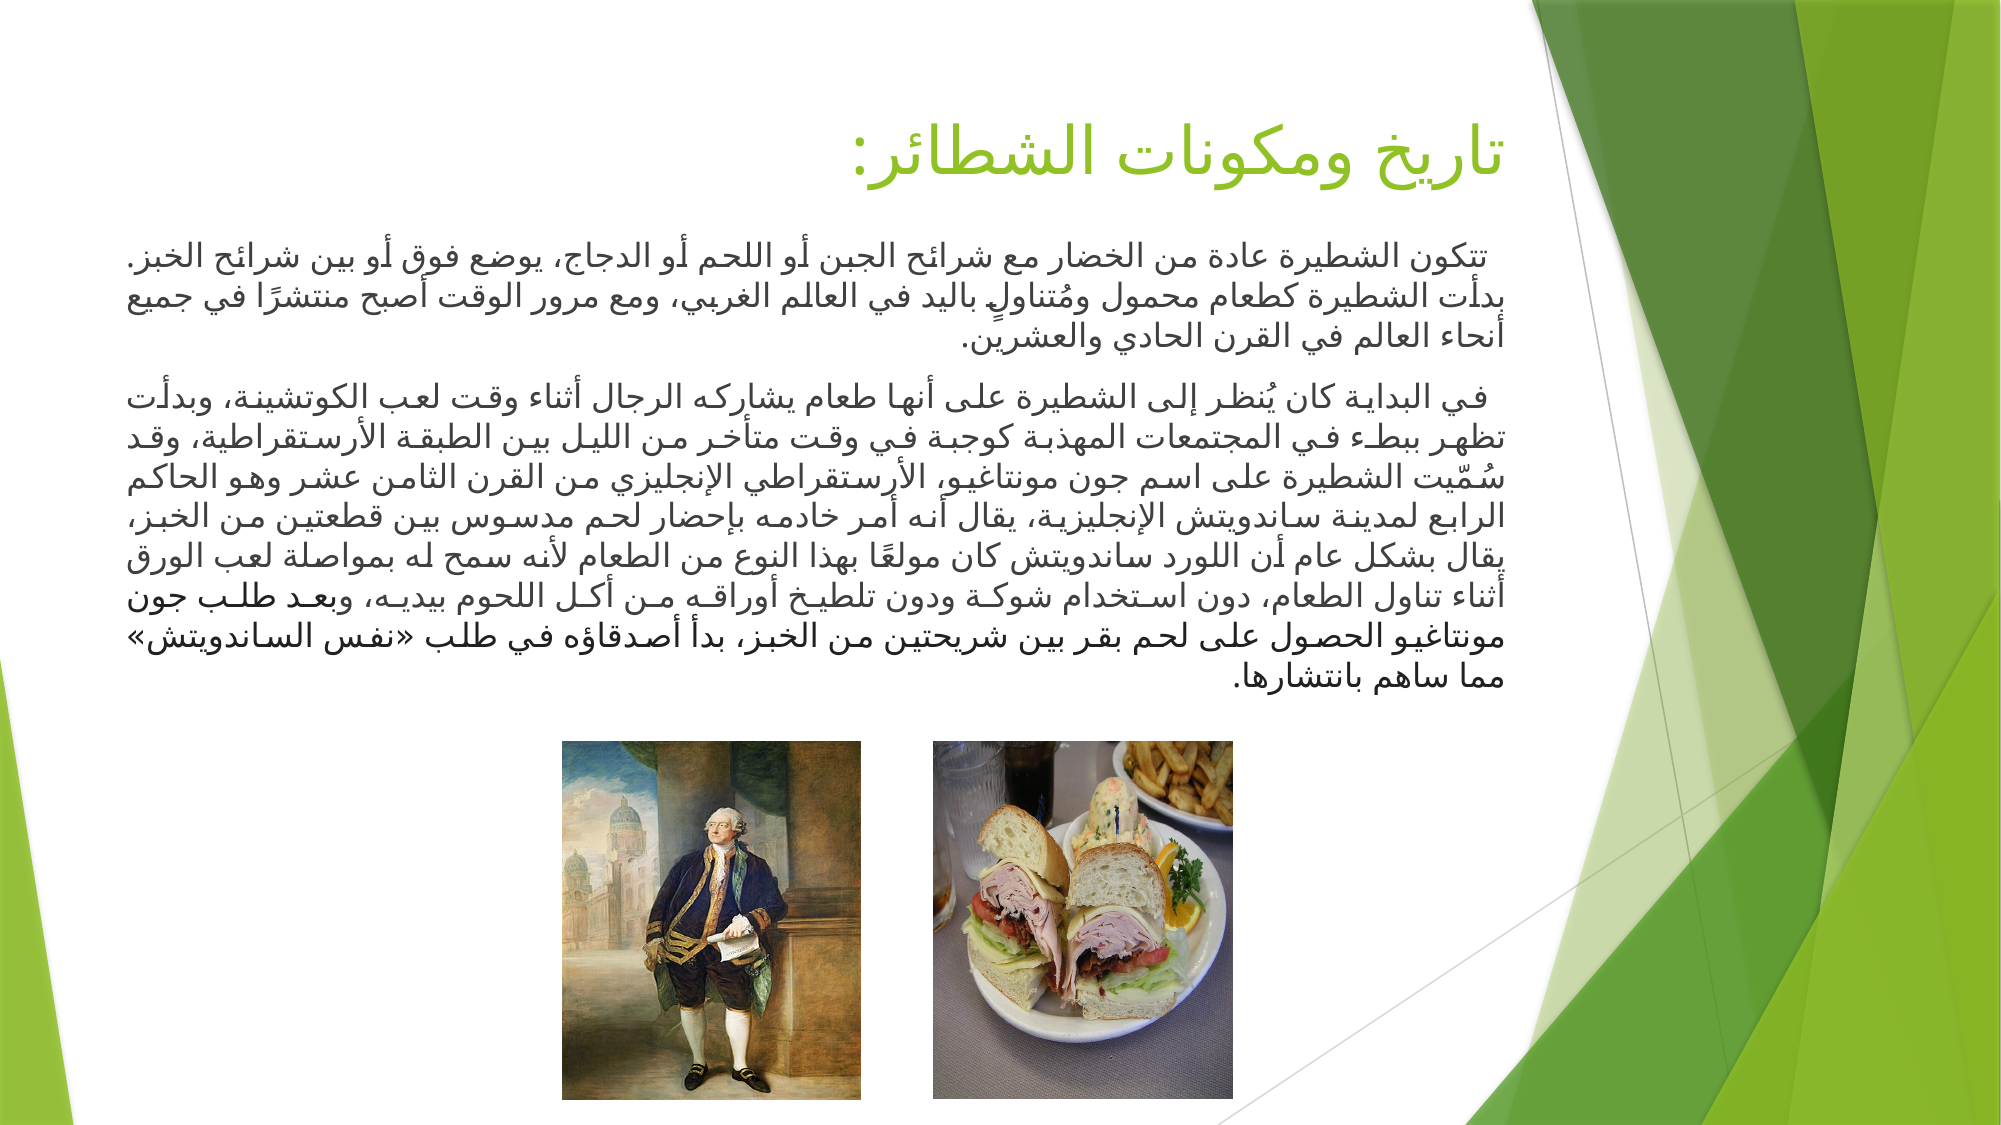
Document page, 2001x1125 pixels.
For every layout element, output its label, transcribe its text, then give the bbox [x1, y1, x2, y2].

picture [561, 740, 862, 1101]
title تاريخ ومكونات الشطائر: [111, 99, 1522, 227]
list تتكون الشطيرة عادة من الخضار مع شرائح الجبن أو اللحم أو الدجاج، يوضع فوق أو بين شرائح الخبز. بدأت الشطيرة كطعام محمول ومُتناولٍ باليد في العالم الغربي، ومع مرور الوقت أصبح منتشرًا في جميع أنحاء العالم في القرن الحادي والعشرين. في البداية كان يُنظر إلى الشطيرة على أنها طعام يشاركه الرجال أثناء وقت لعب الكوتشينة، وبدأت تظهر ببطء في المجتمعات المهذبة كوجبة في وقت متأخر من الليل بين الطبقة الأرستقراطية، وقد سُمّيت الشطيرة على اسم جون مونتاغيو، الأرستقراطي الإنجليزي من القرن الثامن عشر وهو الحاكم الرابع لمدينة ساندويتش الإنجليزية، يقال أنه أمر خادمه بإحضار لحم مدسوس بين قطعتين من الخبز، يقال بشكل عام أن اللورد ساندويتش كان مولعًا بهذا النوع من الطعام لأنه سمح له بمواصلة لعب الورق أثناء تناول الطعام، دون استخدام شوكة ودون تلطيخ أوراقه من أكل اللحوم بيديه، وبعد طلب جون مونتاغيو الحصول على لحم بقر بين شريحتين من الخبز، بدأ أصدقاؤه في طلب «نفس الساندويتش» مما ساهم بانتشارها. [111, 227, 1522, 1125]
picture [932, 740, 1233, 1099]
